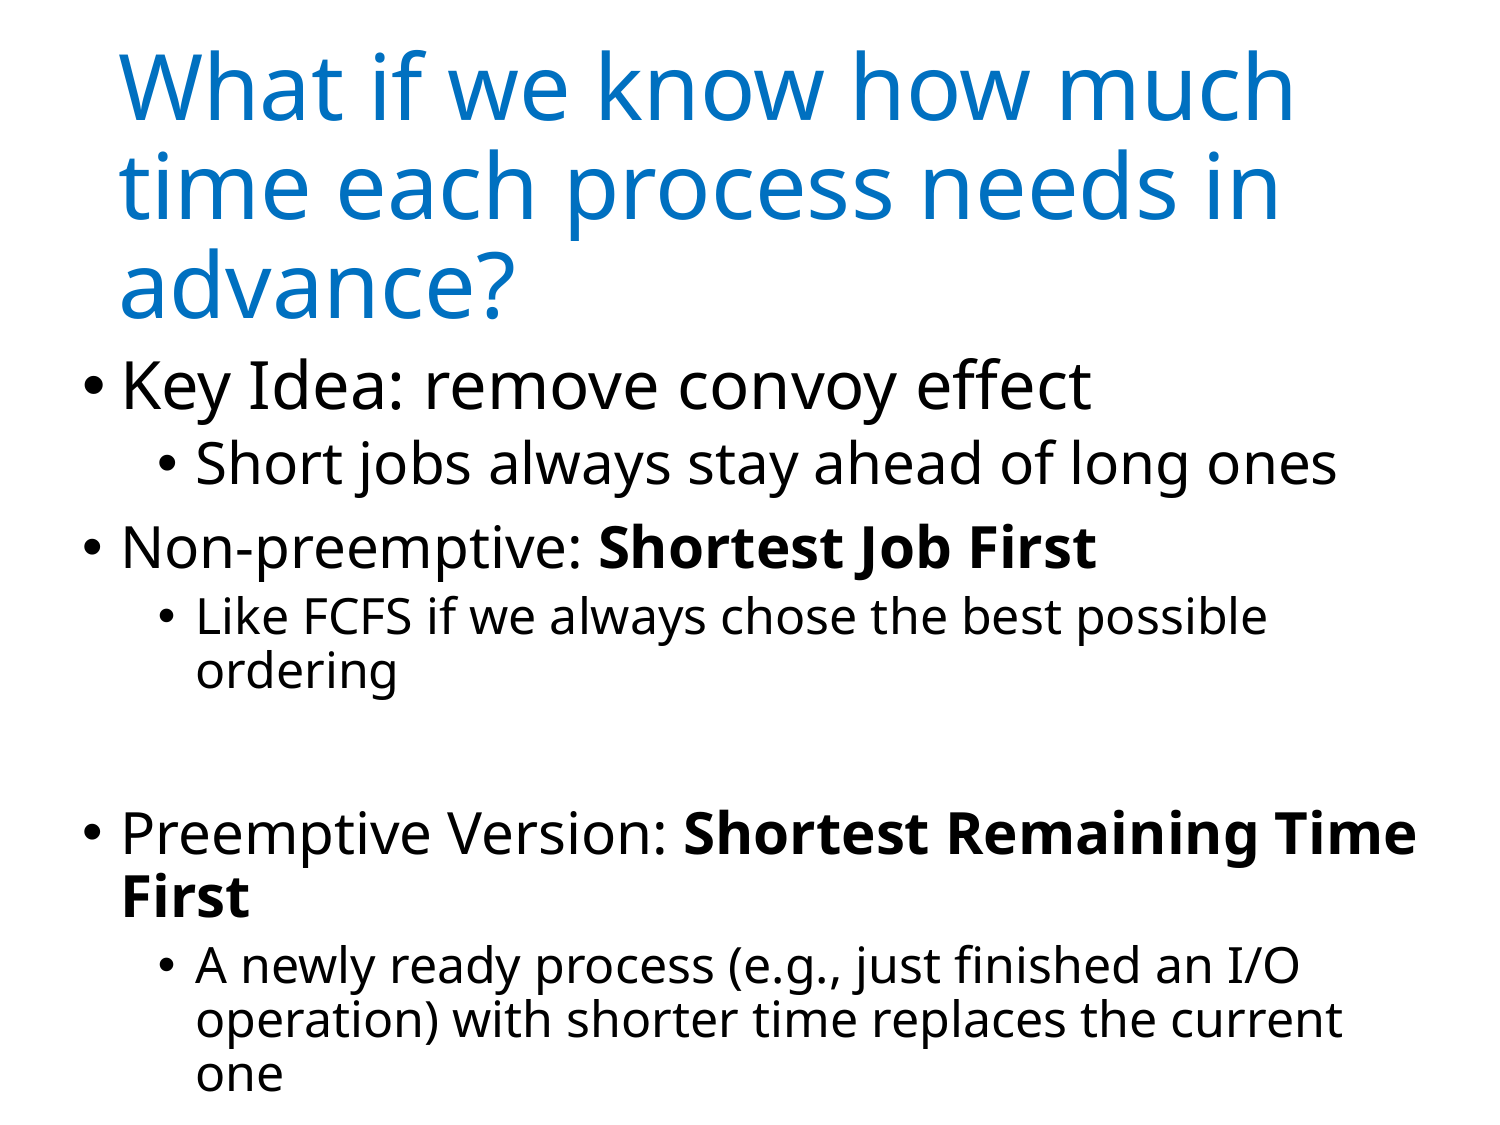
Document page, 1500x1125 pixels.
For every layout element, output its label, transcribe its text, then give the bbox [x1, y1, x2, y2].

title What if we know how much time each process needs in advance? [103, 80, 1397, 299]
list Key Idea: remove convoy effect Short jobs always stay ahead of long ones Non-preemptive: Shortest Job First Like FCFS if we always chose the best possible ordering Preemptive Version: Shortest Remaining Time First A newly ready process (e.g., just finished an I/O operation) with shorter time replaces the current one [67, 344, 1449, 1014]
